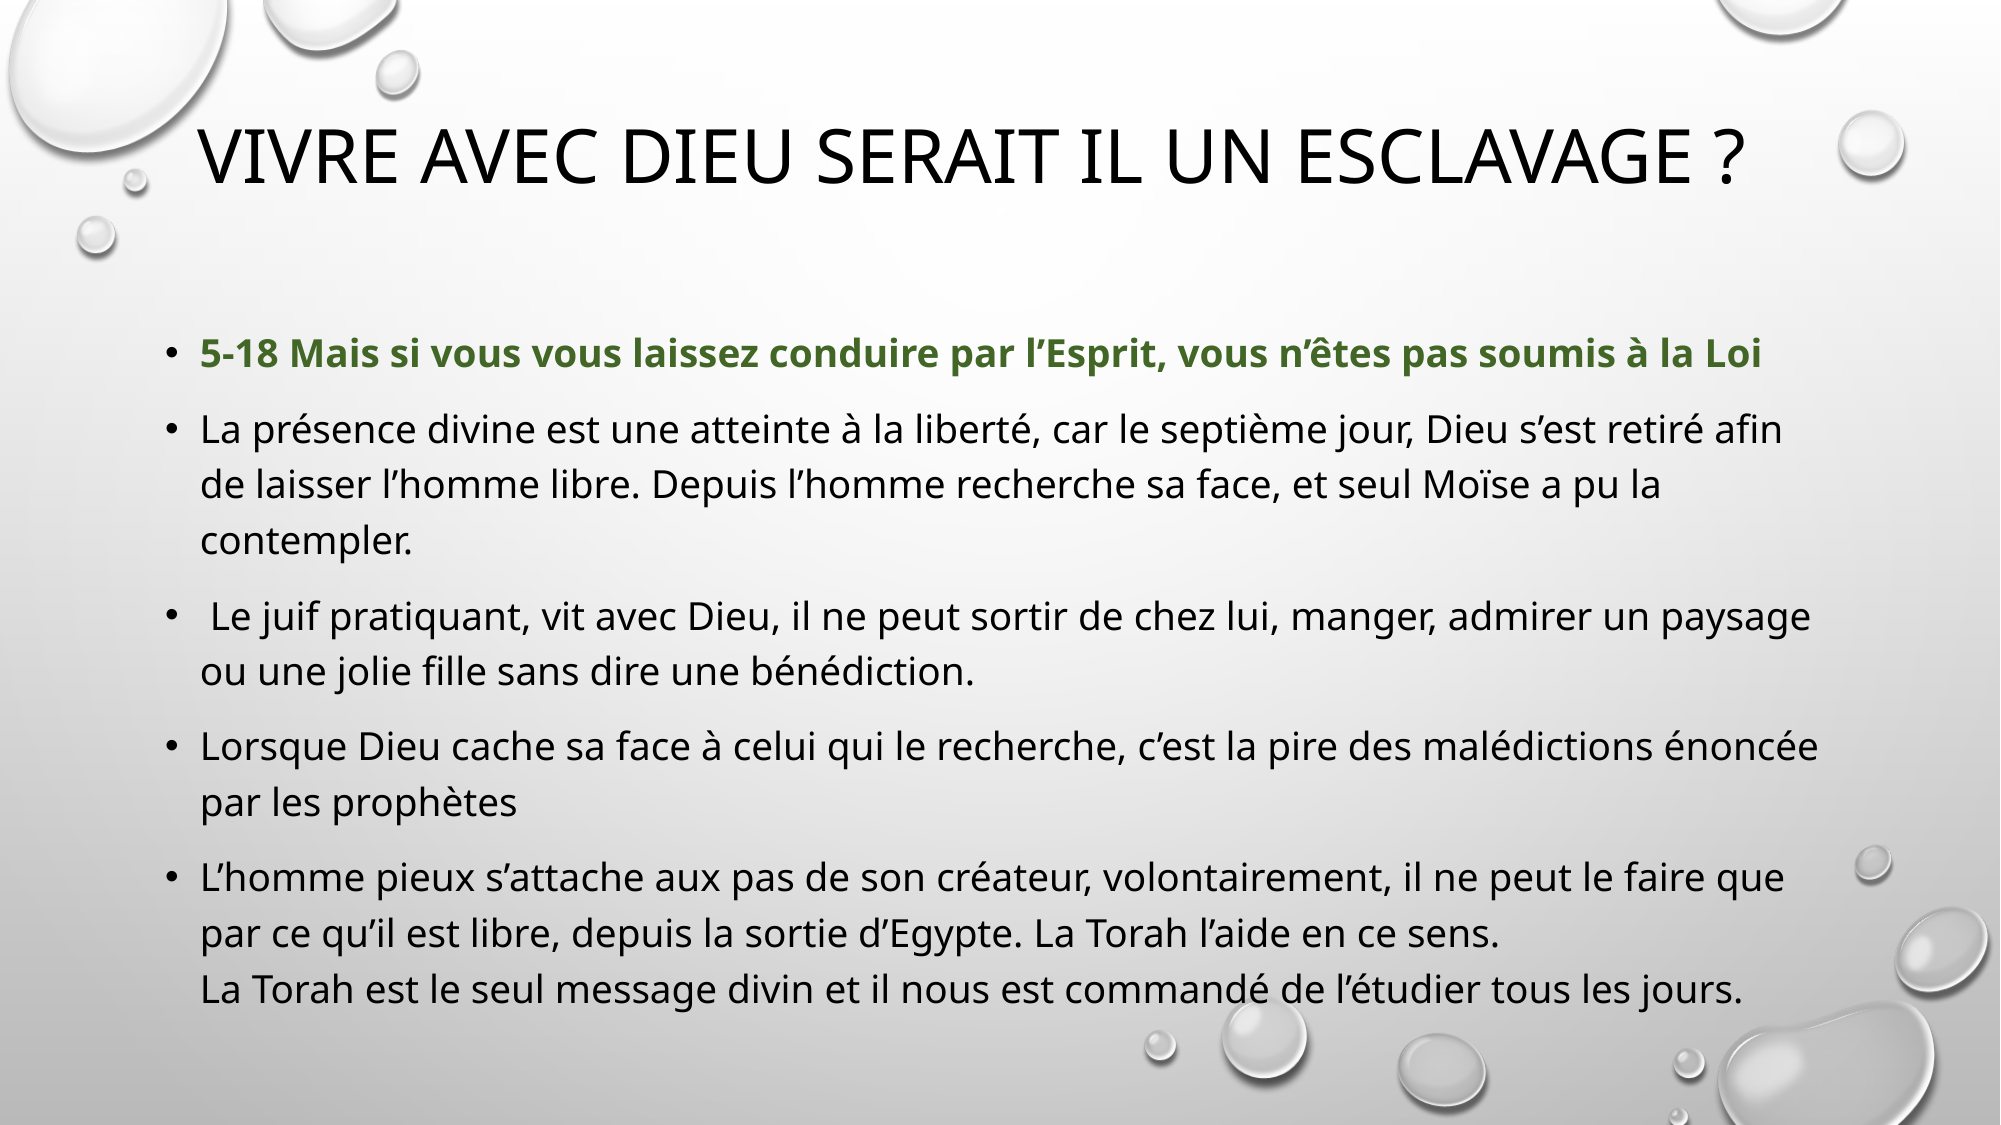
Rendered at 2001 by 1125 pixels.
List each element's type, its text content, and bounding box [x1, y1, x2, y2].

title Vivre avec Dieu serait il un esclavage ? [149, 101, 1815, 217]
picture [0, 0, 2000, 1125]
list 5-18 Mais si vous vous laissez conduire par l’Esprit, vous n’êtes pas soumis à la Loi La présence divine est une atteinte à la liberté, car le septième jour, Dieu s’est retiré afin de laisser l’homme libre. Depuis l’homme recherche sa face, et seul Moïse a pu la contempler. Le juif pratiquant, vit avec Dieu, il ne peut sortir de chez lui, manger, admirer un paysage ou une jolie fille sans dire une bénédiction. Lorsque Dieu cache sa face à celui qui le recherche, c’est la pire des malédictions énoncée par les prophètes L’homme pieux s’attache aux pas de son créateur, volontairement, il ne peut le faire que par ce qu’il est libre, depuis la sortie d’Egypte. La Torah l’aide en ce sens. La Torah est le seul message divin et il nous est commandé de l’étudier tous les jours. [150, 312, 1851, 1020]
